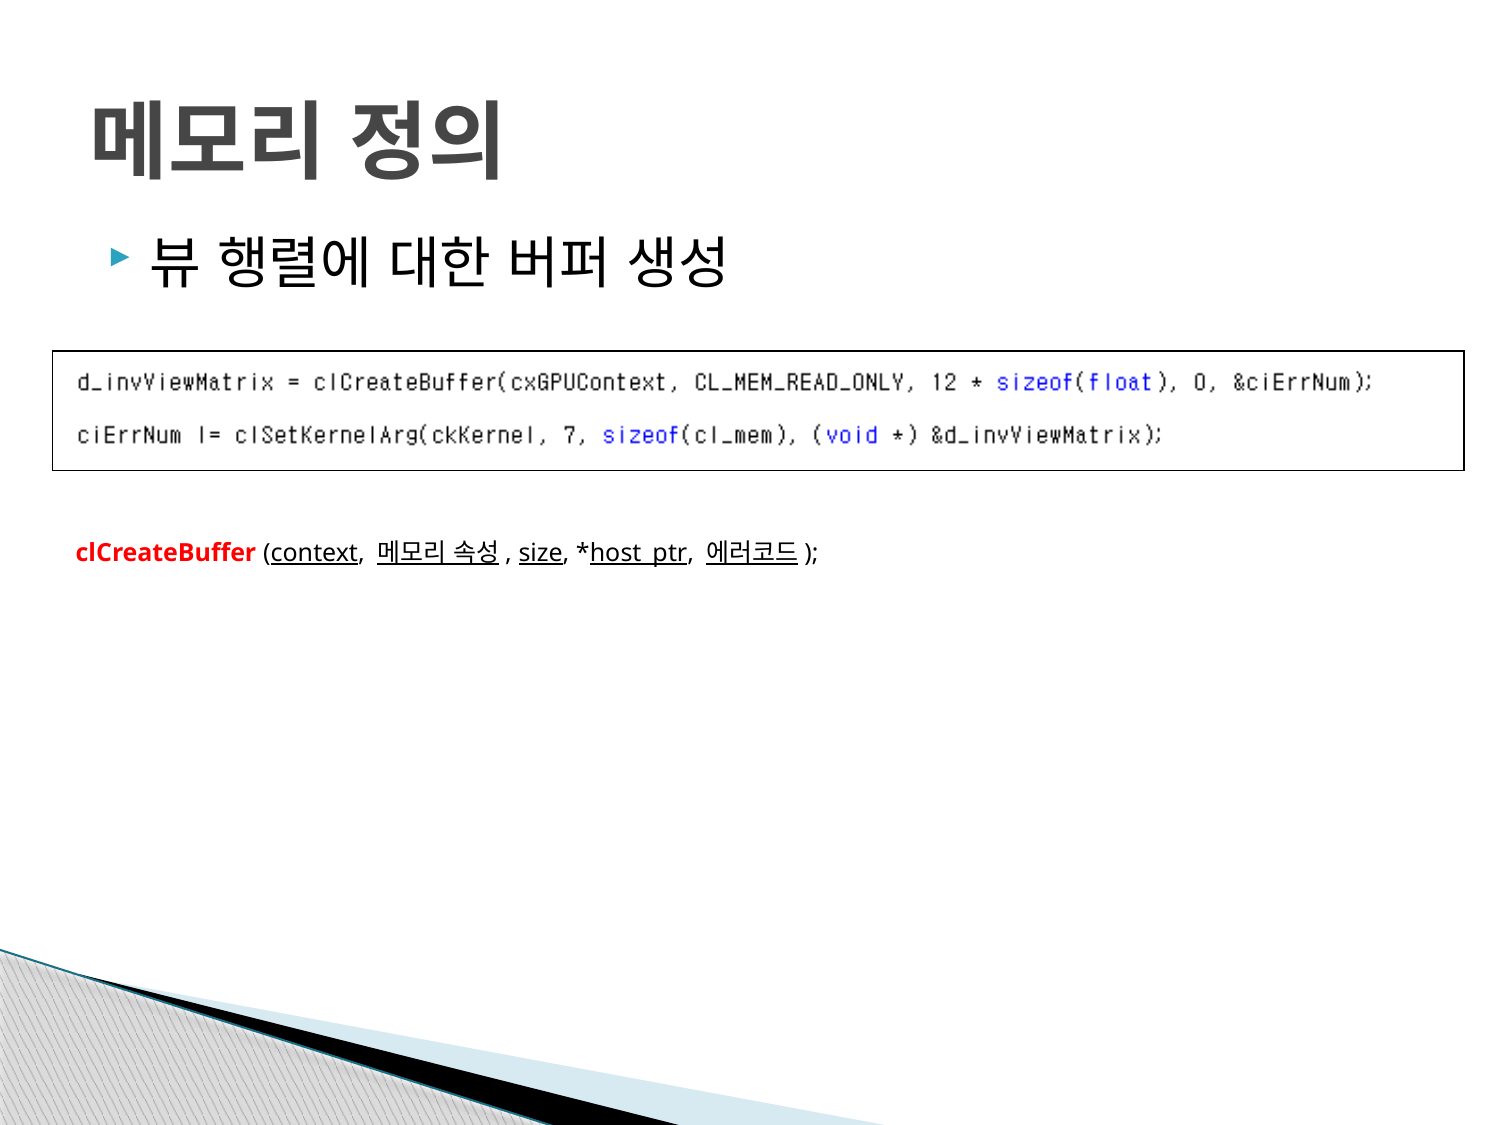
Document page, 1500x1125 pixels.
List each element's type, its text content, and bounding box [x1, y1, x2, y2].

title 메모리 정의 [75, 45, 1425, 233]
list 뷰 행렬에 대한 버퍼 생성 [75, 233, 1425, 304]
picture [52, 351, 1464, 470]
text_box clCreateBuffer (context, 메모리 속성, size, *host_ptr, 에러코드); [60, 528, 834, 574]
